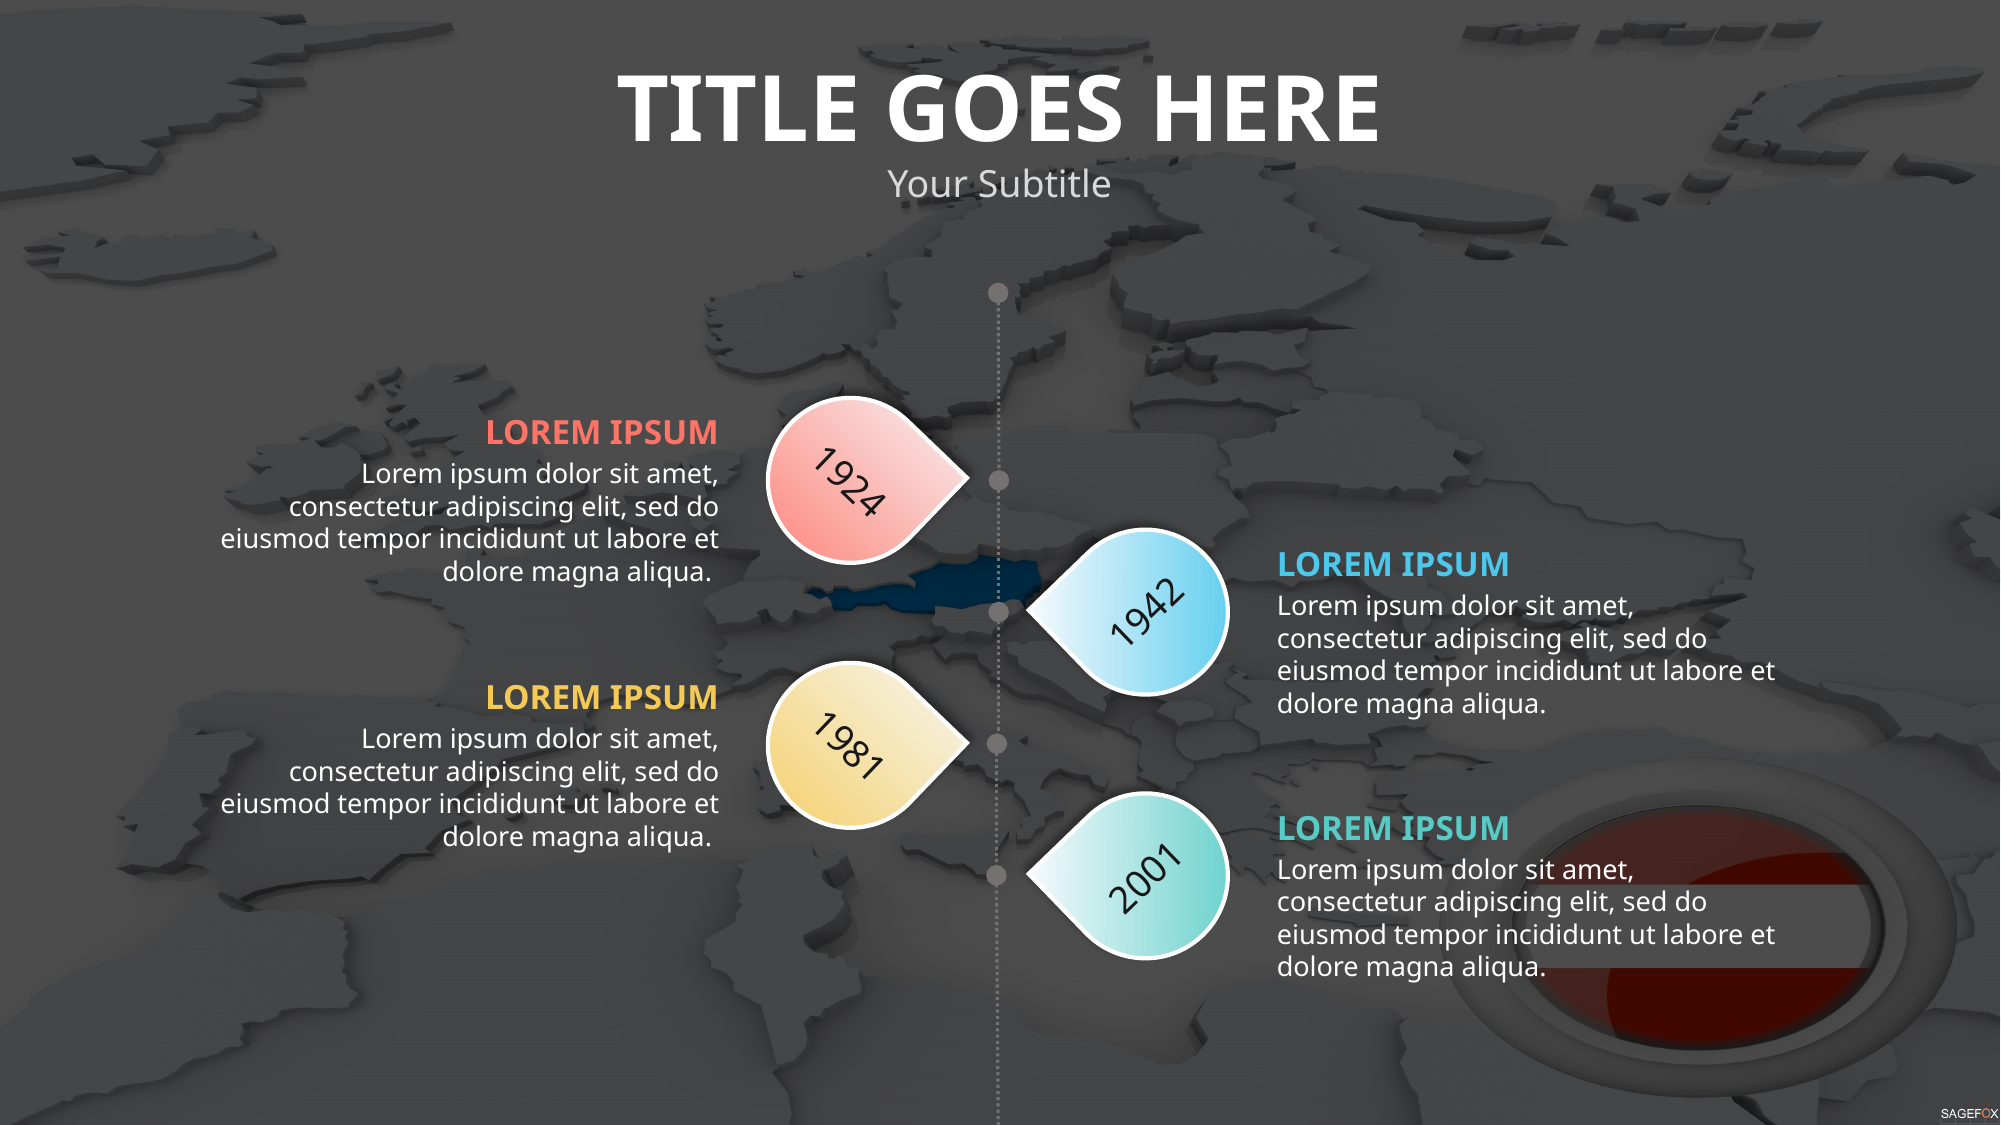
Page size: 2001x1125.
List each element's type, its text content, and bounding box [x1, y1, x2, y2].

text_box 1942 [1027, 528, 1229, 696]
text_box 1924 [766, 396, 969, 564]
text_box 2001 [1027, 792, 1229, 960]
text_box LOREM IPSUM Lorem ipsum dolor sit amet, consectetur adipiscing elit, sed do eiusmod tempor incididunt ut labore et dolore magna aliqua. [1262, 799, 1804, 990]
text_box LOREM IPSUM Lorem ipsum dolor sit amet, consectetur adipiscing elit, sed do eiusmod tempor incididunt ut labore et dolore magna aliqua. [192, 669, 734, 860]
text_box TITLE GOES HERE Your Subtitle [548, 42, 1452, 212]
text_box LOREM IPSUM Lorem ipsum dolor sit amet, consectetur adipiscing elit, sed do eiusmod tempor incididunt ut labore et dolore magna aliqua. [192, 404, 734, 595]
text_box 1981 [766, 661, 969, 829]
text_box LOREM IPSUM Lorem ipsum dolor sit amet, consectetur adipiscing elit, sed do eiusmod tempor incididunt ut labore et dolore magna aliqua. [1262, 535, 1804, 726]
picture [0, 0, 2001, 1125]
